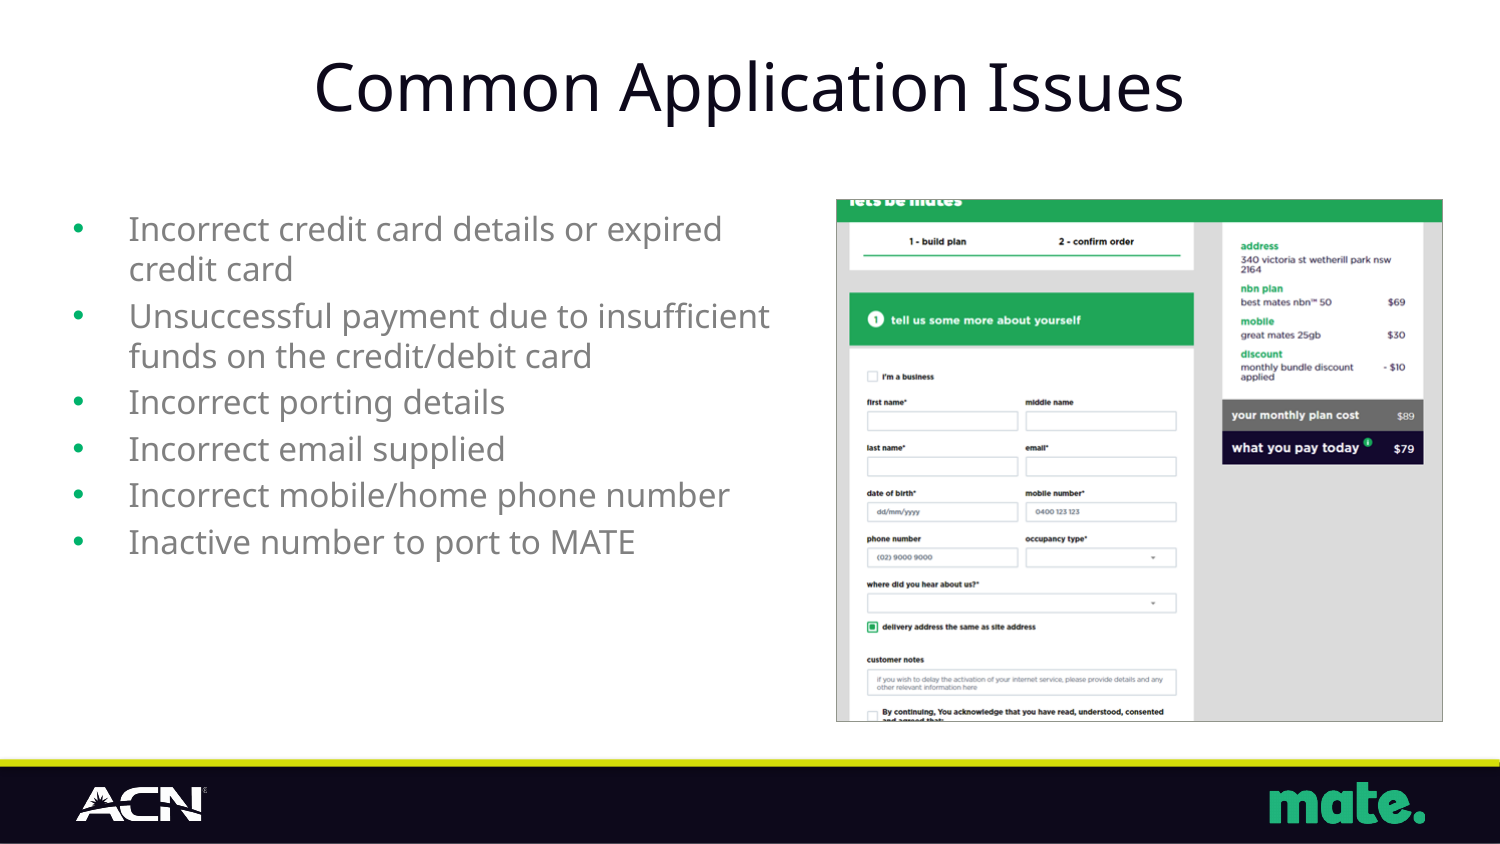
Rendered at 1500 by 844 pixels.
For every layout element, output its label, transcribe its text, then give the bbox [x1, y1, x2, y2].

title Common Application Issues [75, 14, 1425, 156]
picture [836, 198, 1443, 722]
